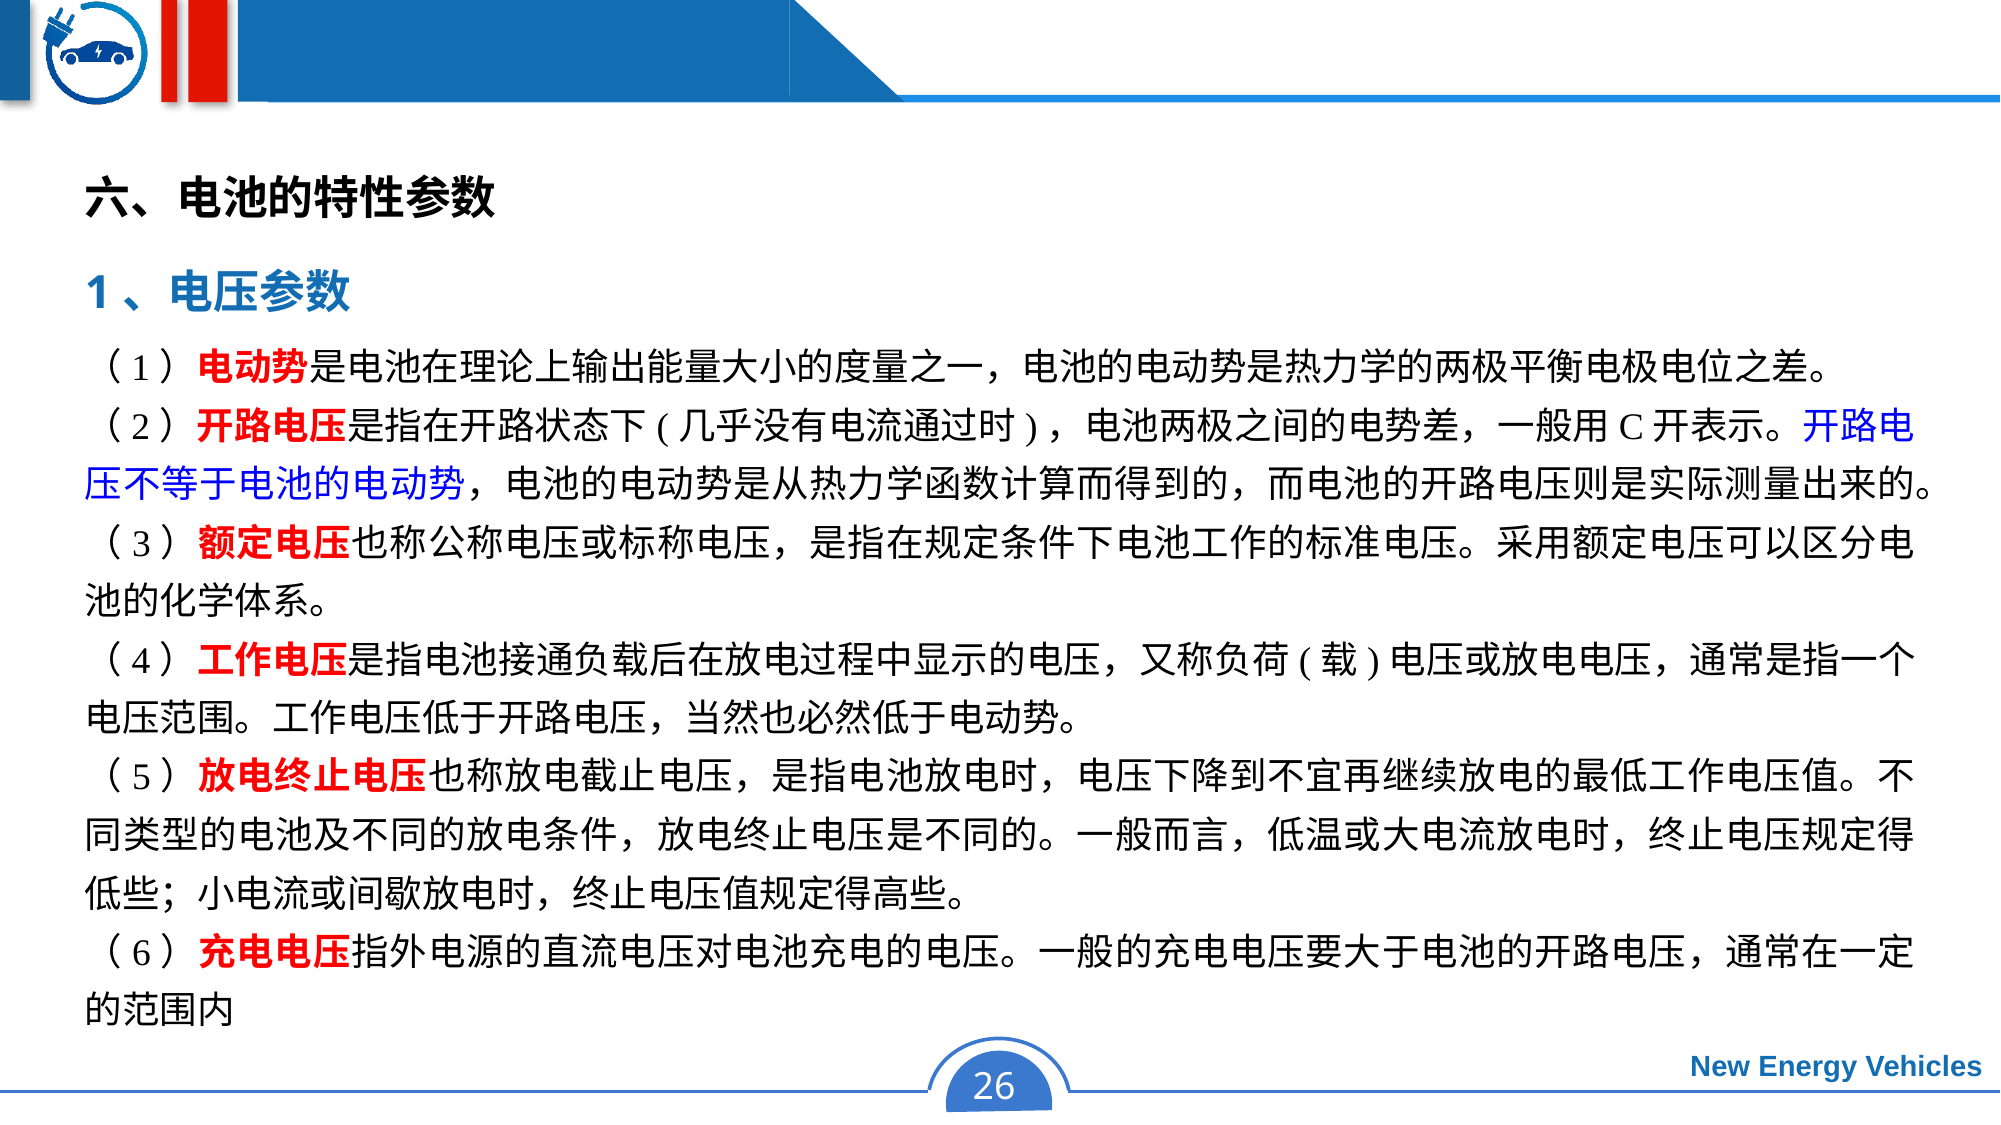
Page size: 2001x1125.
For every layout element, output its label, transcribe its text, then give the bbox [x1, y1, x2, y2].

text_box 六、电池的特性参数 1、电压参数 （1）电动势是电池在理论上输出能量大小的度量之一，电池的电动势是热力学的两极平衡电极电位之差。 （2）开路电压是指在开路状态下(几乎没有电流通过时)，电池两极之间的电势差，一般用C开表示。开路电压不等于电池的电动势，电池的电动势是从热力学函数计算而得到的，而电池的开路电压则是实际测量出来的。 （3）额定电压也称公称电压或标称电压，是指在规定条件下电池工作的标准电压。采用额定电压可以区分电池的化学体系。 （4）工作电压是指电池接通负载后在放电过程中显示的电压，又称负荷(载)电压或放电电压，通常是指一个电压范围。工作电压低于开路电压，当然也必然低于电动势。 （5）放电终止电压也称放电截止电压，是指电池放电时，电压下降到不宜再继续放电的最低工作电压值。不同类型的电池及不同的放电条件，放电终止电压是不同的。一般而言，低温或大电流放电时，终止电压规定得低些；小电流或间歇放电时，终止电压值规定得高些。 （6）充电电压指外电源的直流电压对电池充电的电压。一般的充电电压要大于电池的开路电压，通常在一定的范围内 [70, 147, 1931, 1039]
picture [41, 0, 148, 107]
